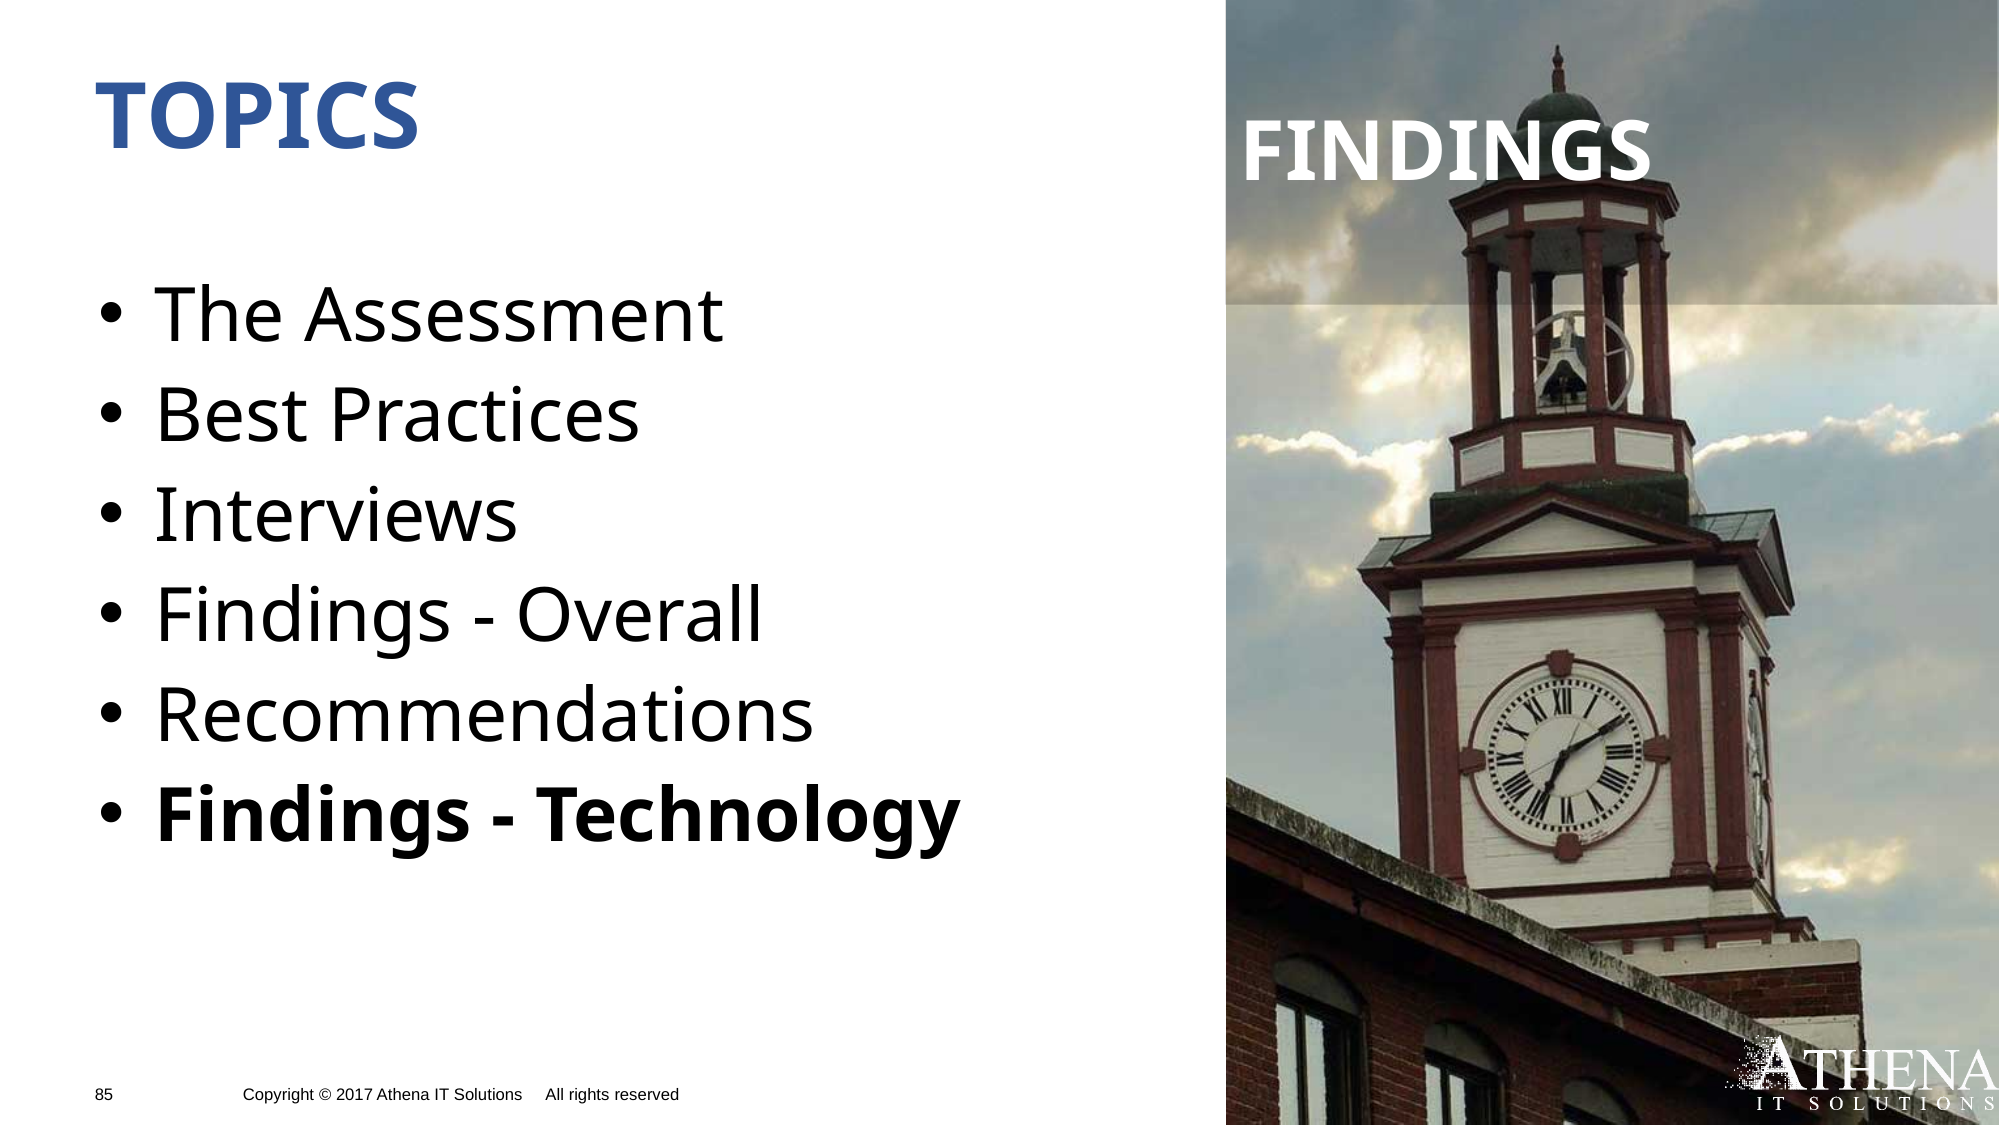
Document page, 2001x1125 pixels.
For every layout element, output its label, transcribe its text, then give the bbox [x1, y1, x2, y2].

picture [1724, 1035, 1999, 1111]
footer Copyright © 2017 Athena IT Solutions All rights reserved [211, 1077, 713, 1110]
slide_number 85 [79, 1077, 207, 1110]
list The Assessment Best Practices Interviews Findings - Overall Recommendations Findings - Technology [83, 259, 1197, 1050]
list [1226, 0, 1999, 1125]
title TOPICS [79, 11, 1197, 213]
